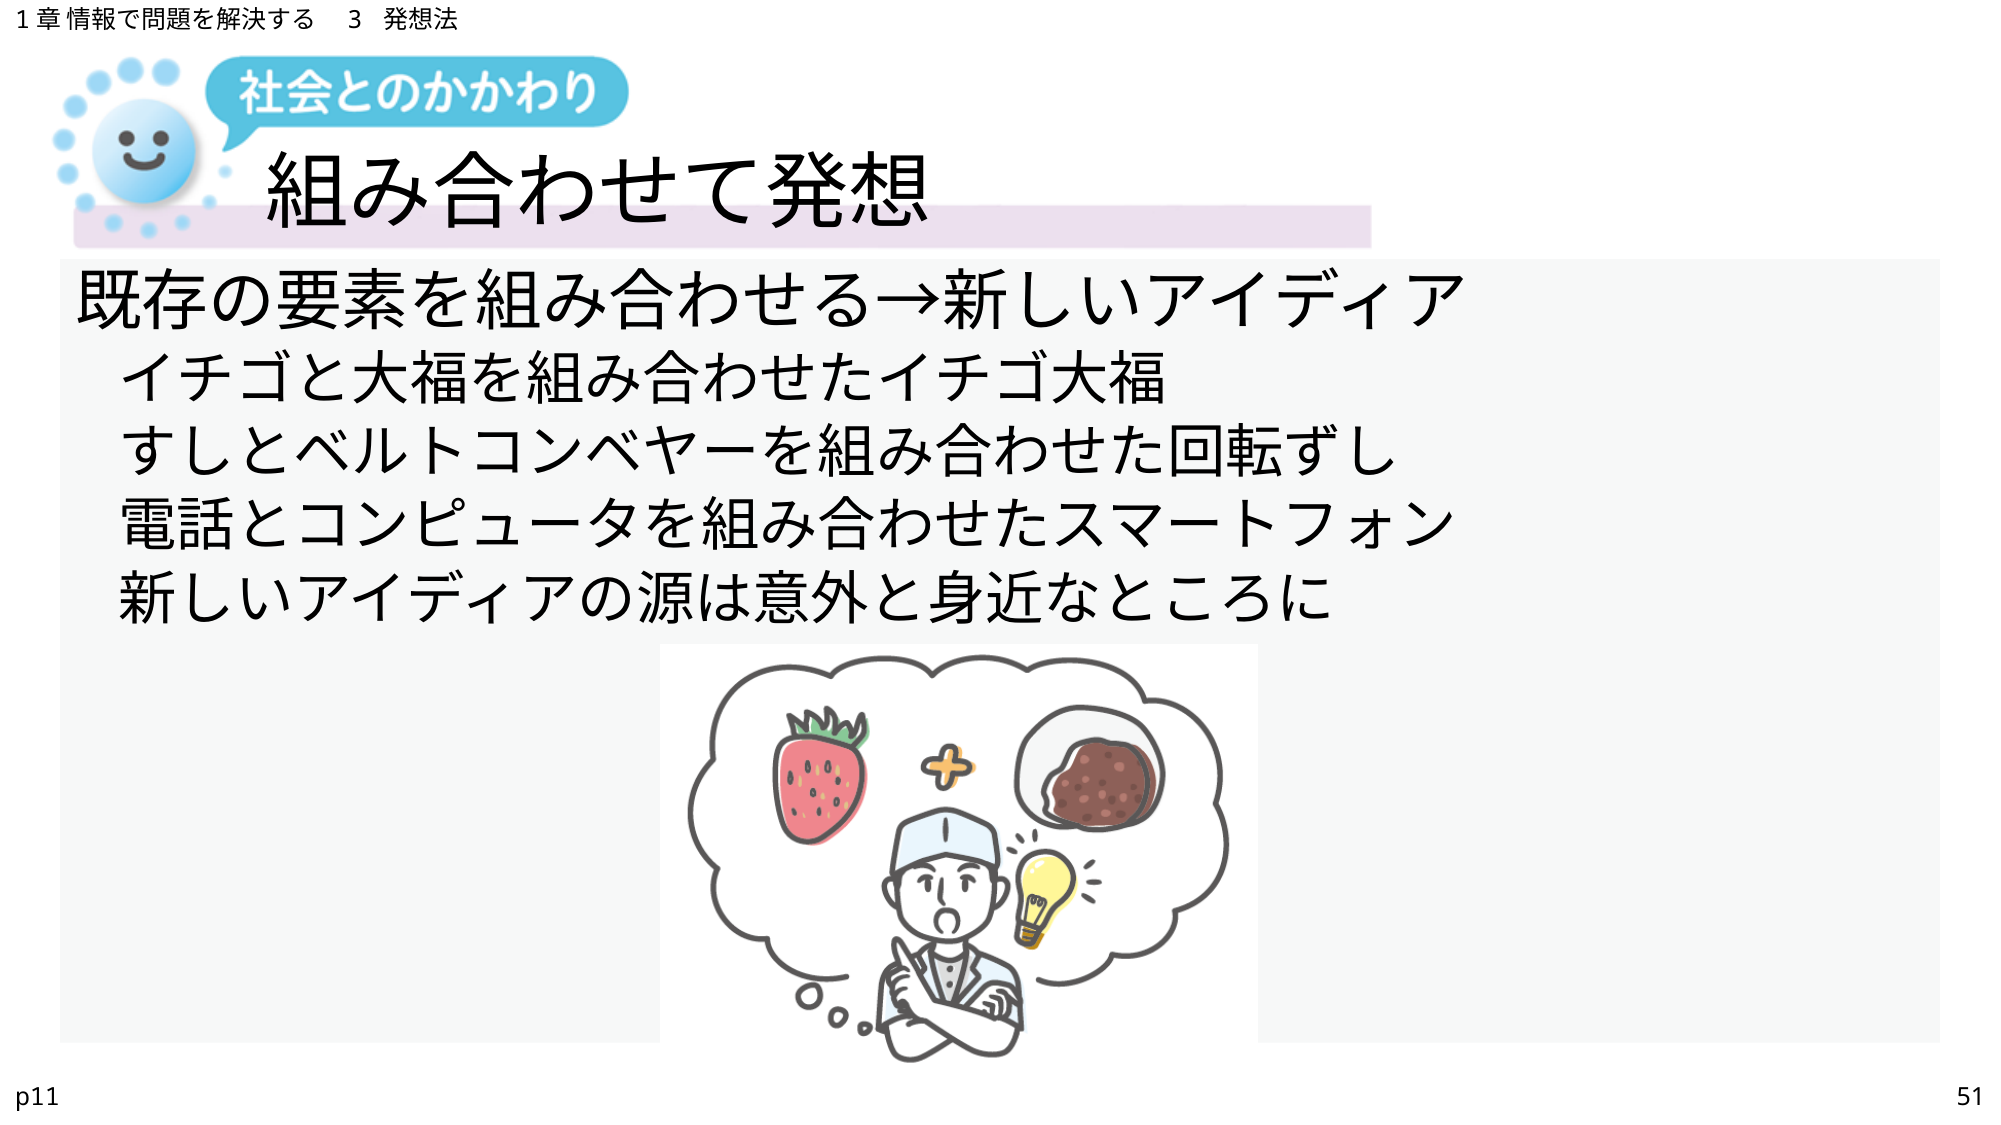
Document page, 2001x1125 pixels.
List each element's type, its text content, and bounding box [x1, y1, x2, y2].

list 1章 情報で問題を解決する 3 発想法 [0, 0, 1438, 42]
list p11 [0, 1072, 661, 1123]
picture [659, 644, 1258, 1073]
slide_number 51 [1550, 1072, 2000, 1123]
list 組み合わせて発想 [250, 125, 1372, 263]
picture [41, 51, 1397, 259]
list 既存の要素を組み合わせる→新しいアイディア イチゴと大福を組み合わせたイチゴ大福 すしとベルトコンベヤーを組み合わせた回転ずし 電話とコンピュータを組み合わせたスマートフォン 新しいアイディアの源は意外と身近なところに [60, 259, 1940, 1043]
